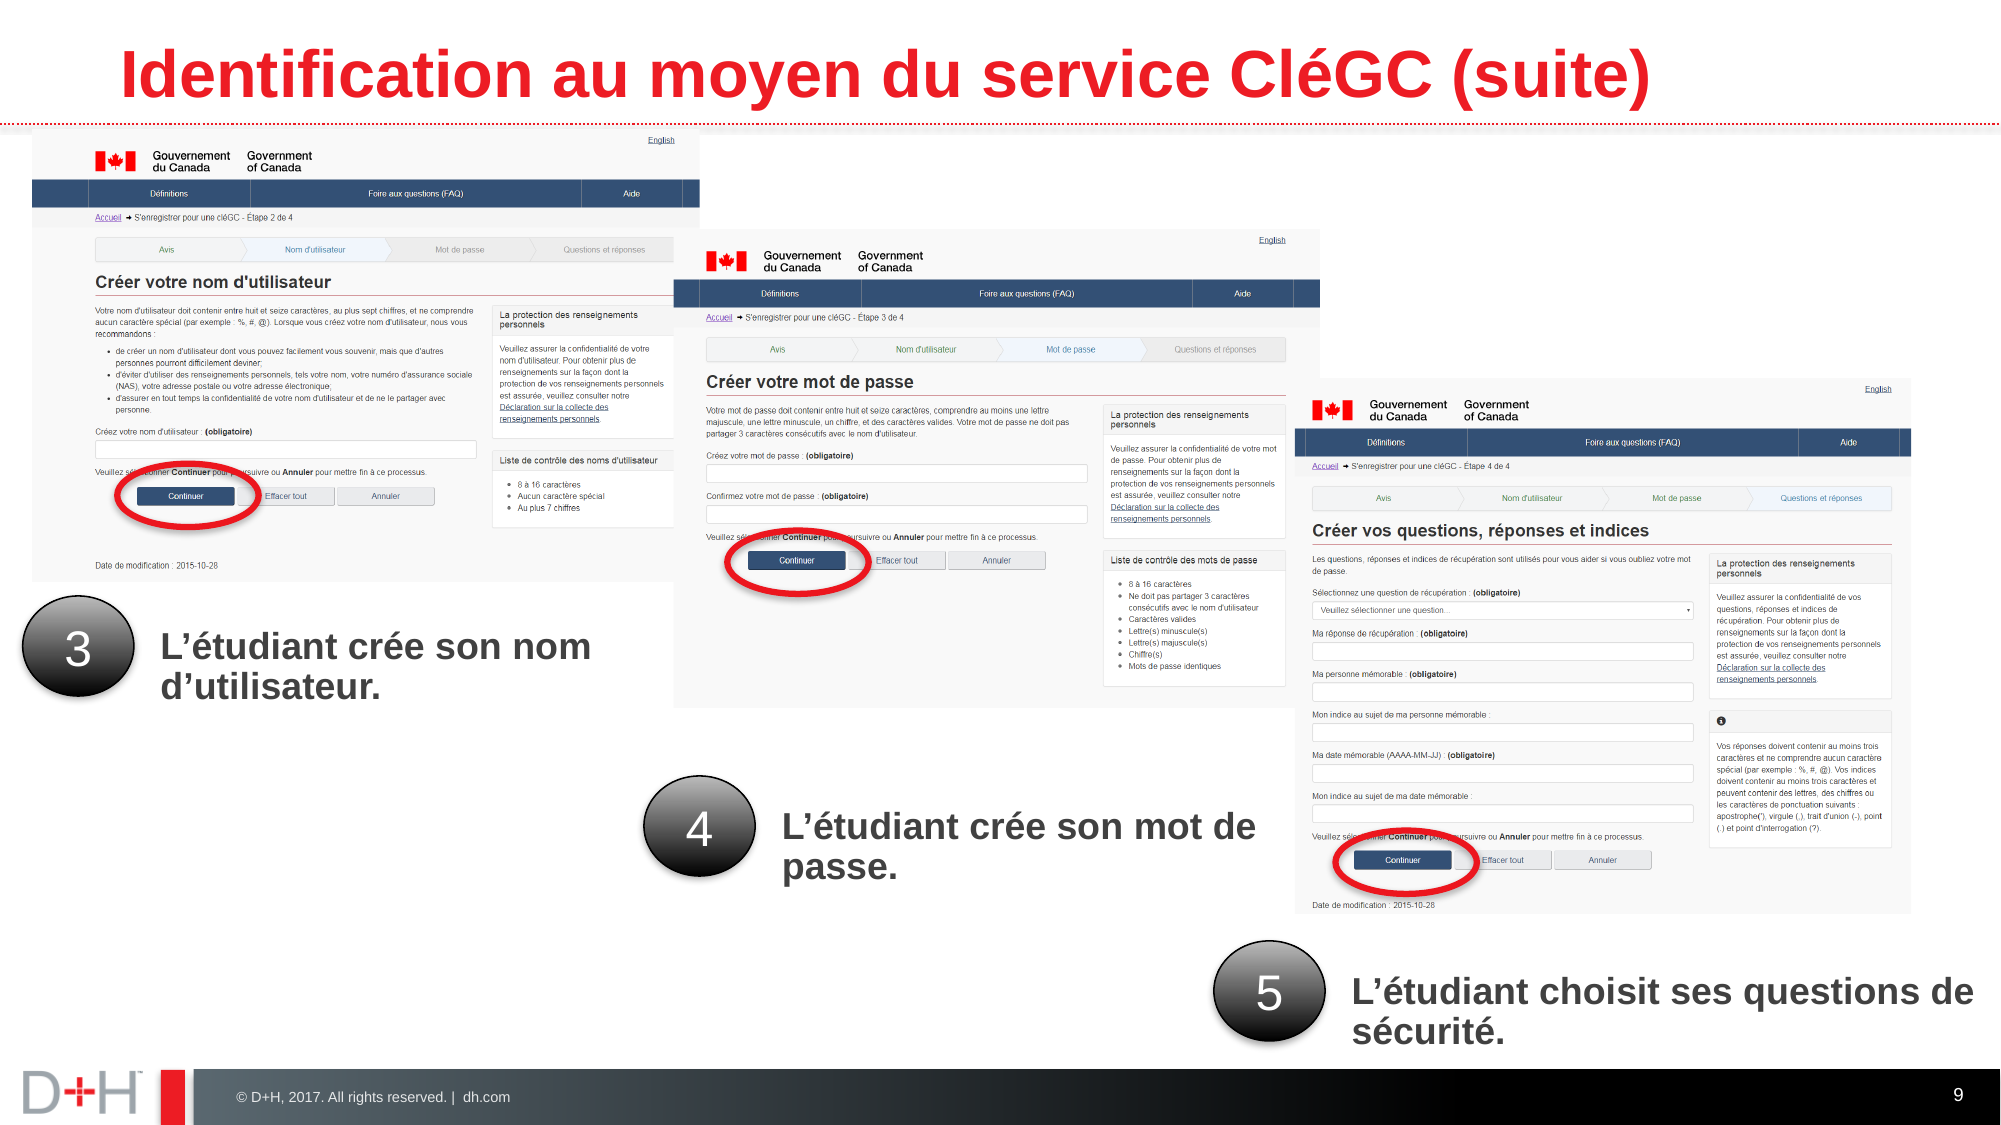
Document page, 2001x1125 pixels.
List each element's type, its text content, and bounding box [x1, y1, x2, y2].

text_box L’étudiant choisit ses questions de sécurité. [1351, 971, 1988, 1041]
title Identification au moyen du service CléGC (suite) [99, 17, 1900, 124]
picture [31, 129, 1912, 915]
text_box 3 [21, 595, 135, 697]
picture [22, 1069, 144, 1115]
text_box 4 [643, 775, 756, 877]
text_box 5 [1213, 940, 1326, 1042]
text_box L’étudiant crée son nom d’utilisateur. [160, 627, 668, 676]
text_box L’étudiant crée son mot de passe. [781, 807, 1289, 856]
